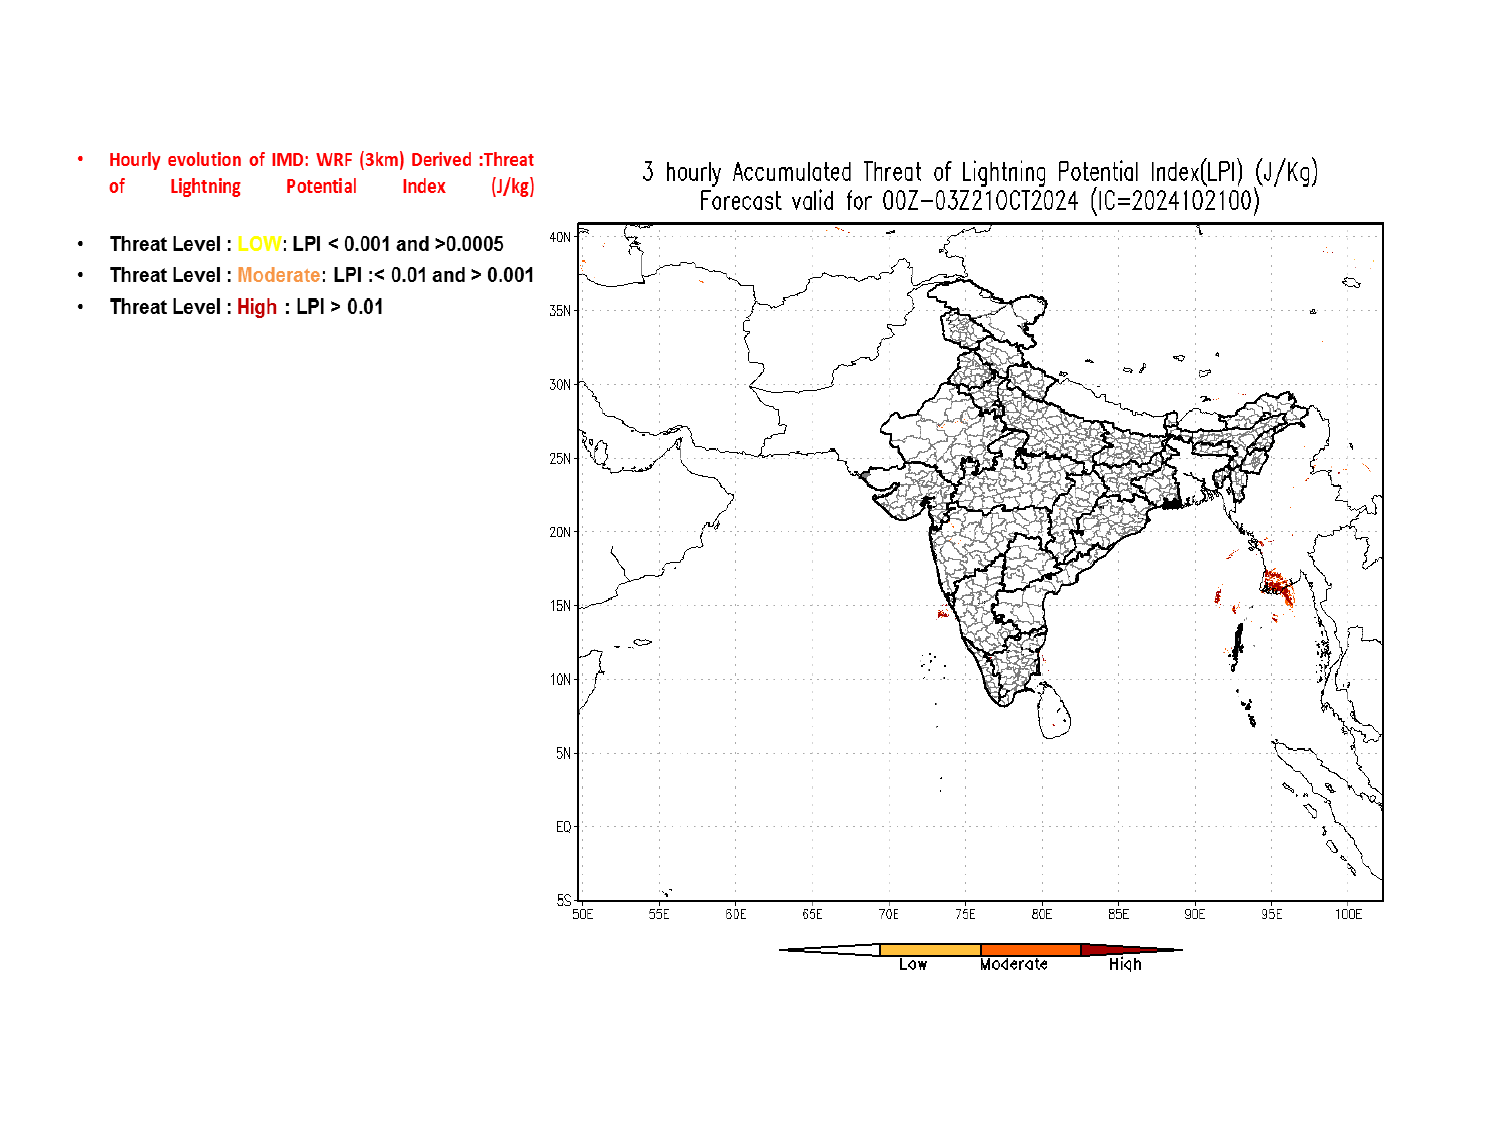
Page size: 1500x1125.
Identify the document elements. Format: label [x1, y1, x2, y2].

picture [74, 149, 1426, 976]
